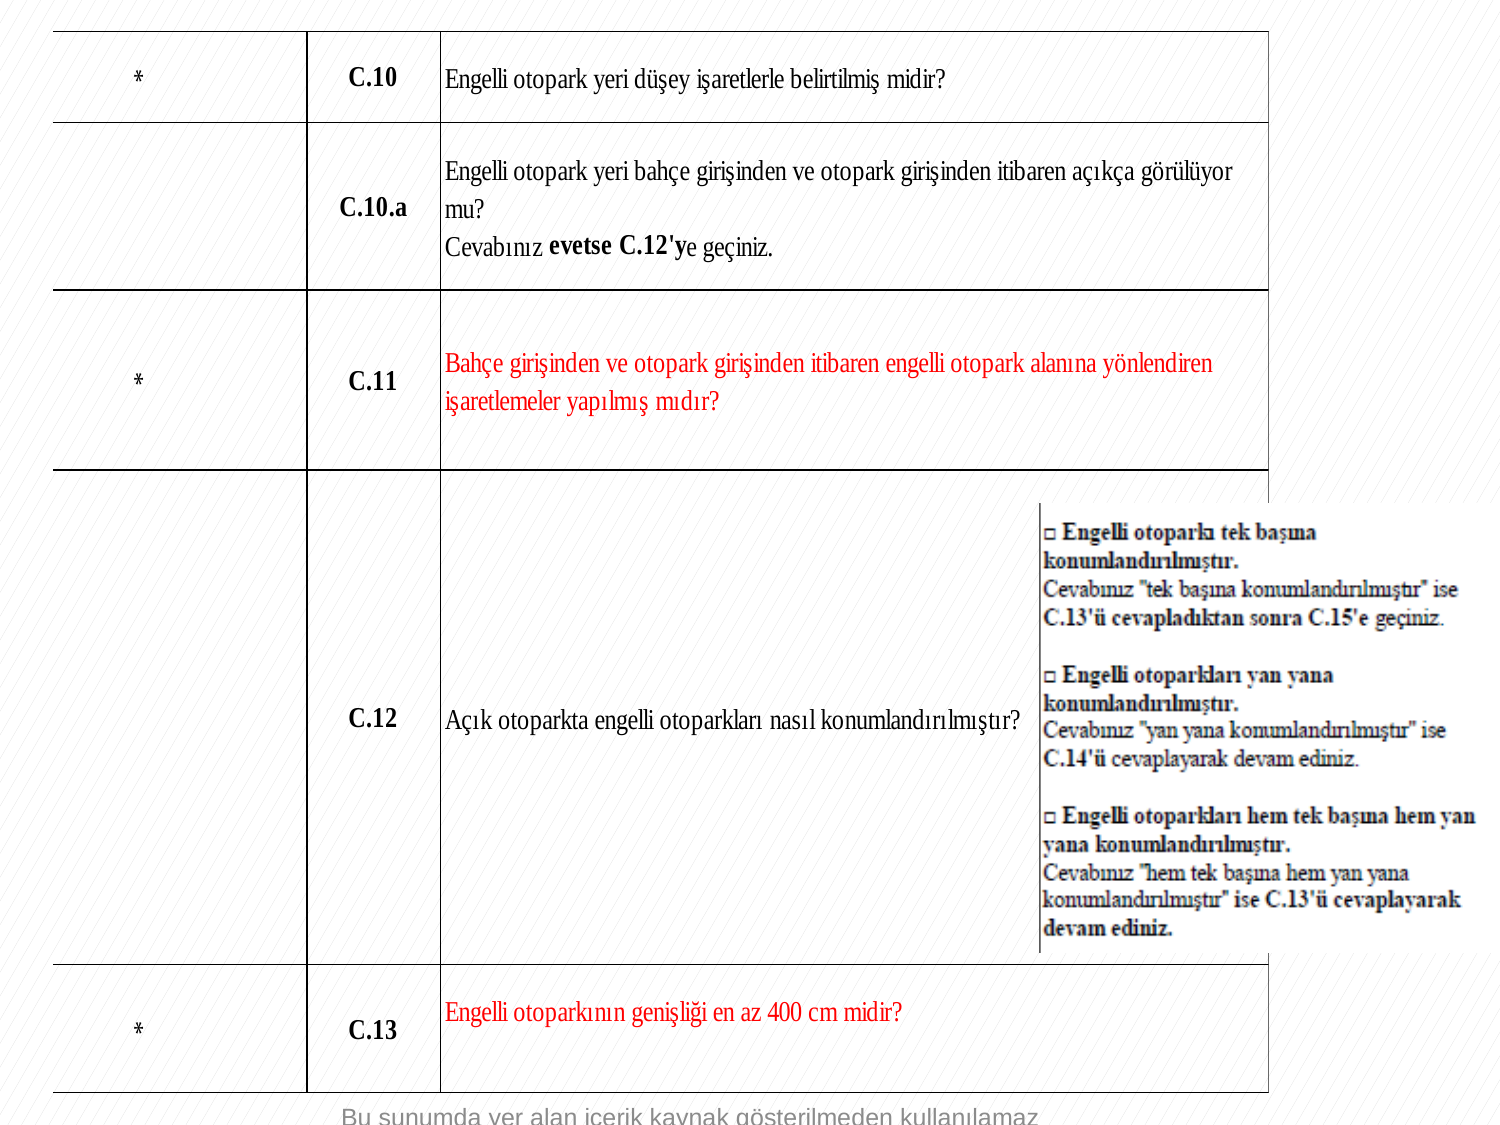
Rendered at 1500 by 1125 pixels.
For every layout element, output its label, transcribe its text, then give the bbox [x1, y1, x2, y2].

picture [52, 30, 1500, 1095]
text_box Bu sunumda yer alan içerik kaynak gösterilmeden kullanılamaz [253, 1105, 1129, 1125]
